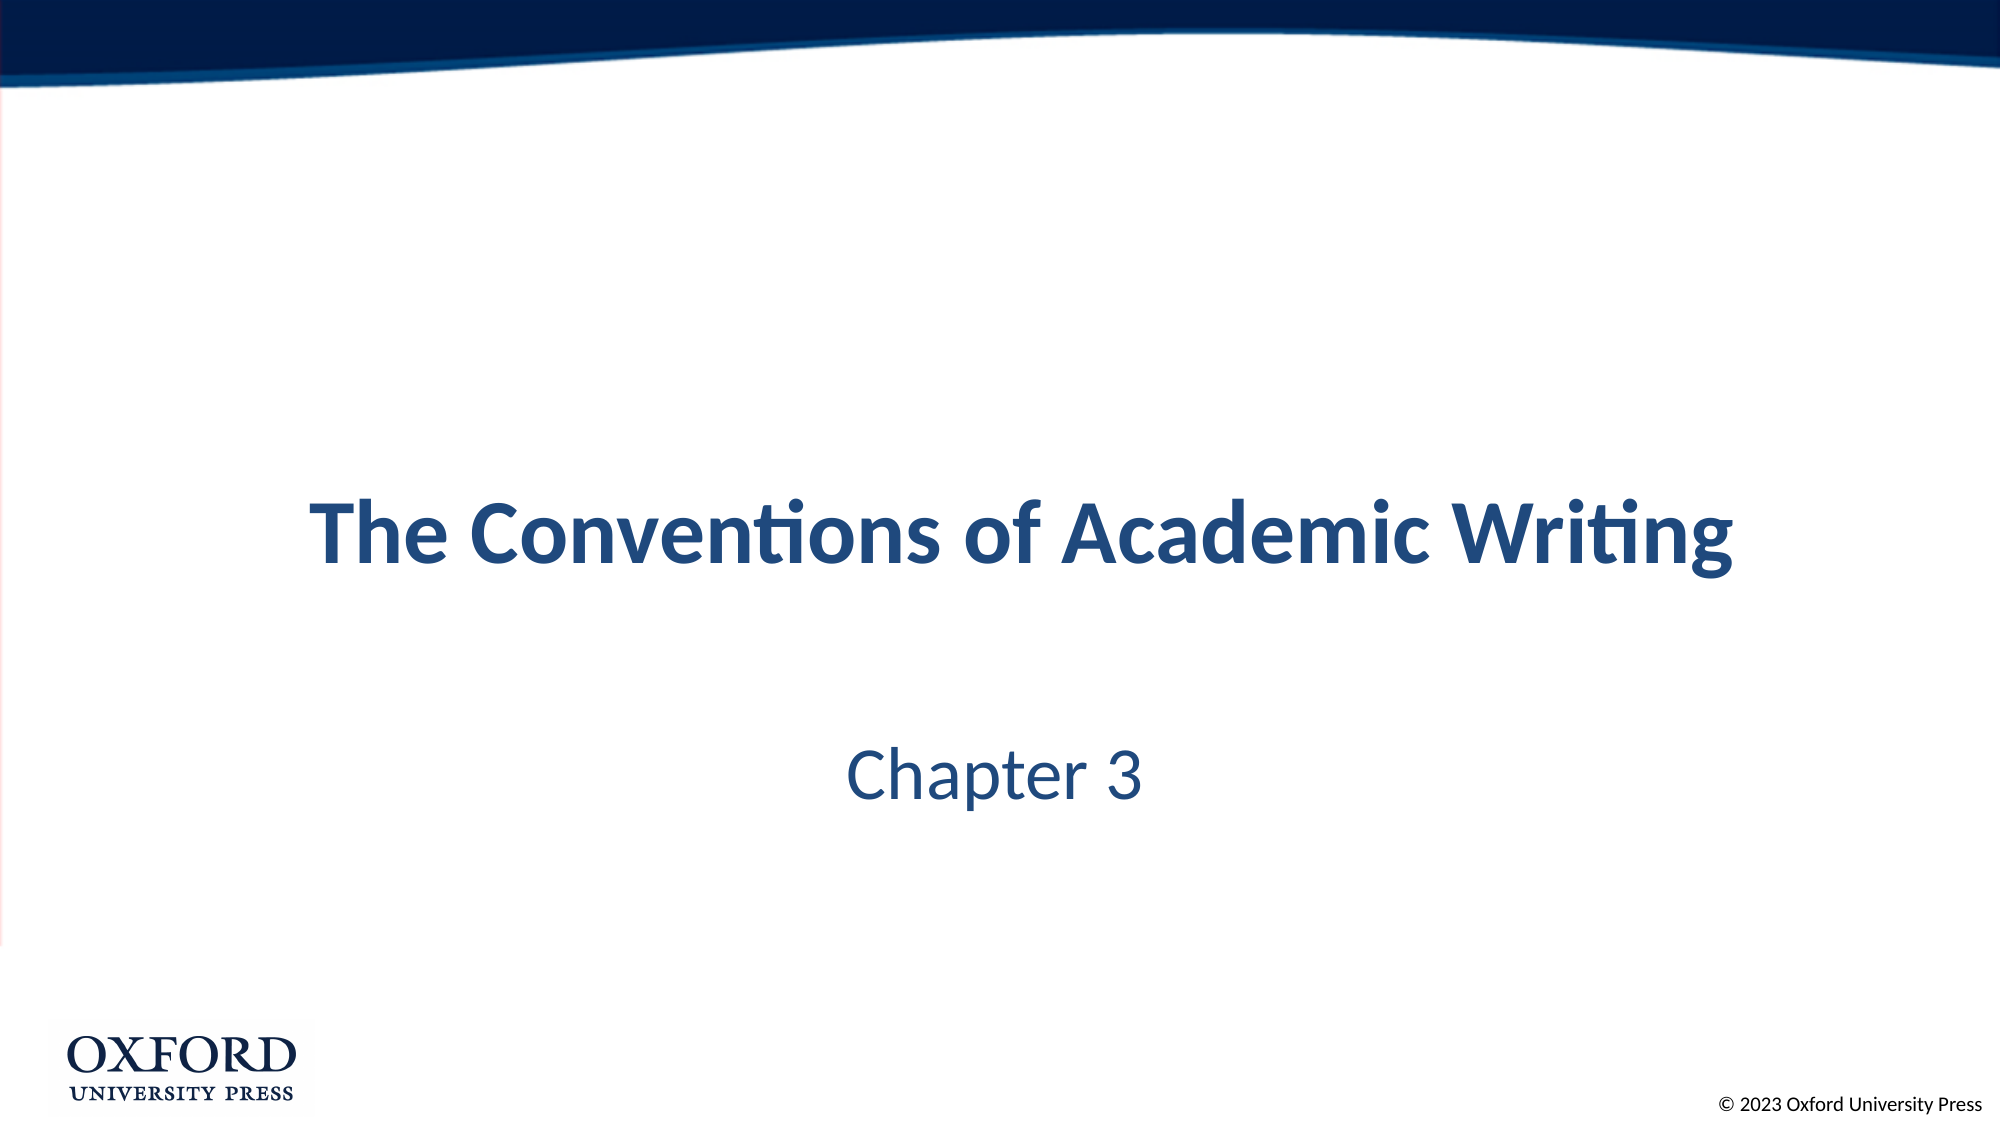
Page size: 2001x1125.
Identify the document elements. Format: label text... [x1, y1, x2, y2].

title The Conventions of Academic Writing [94, 464, 1951, 738]
picture [0, 0, 2000, 1125]
list Chapter 3 [67, 717, 1924, 796]
